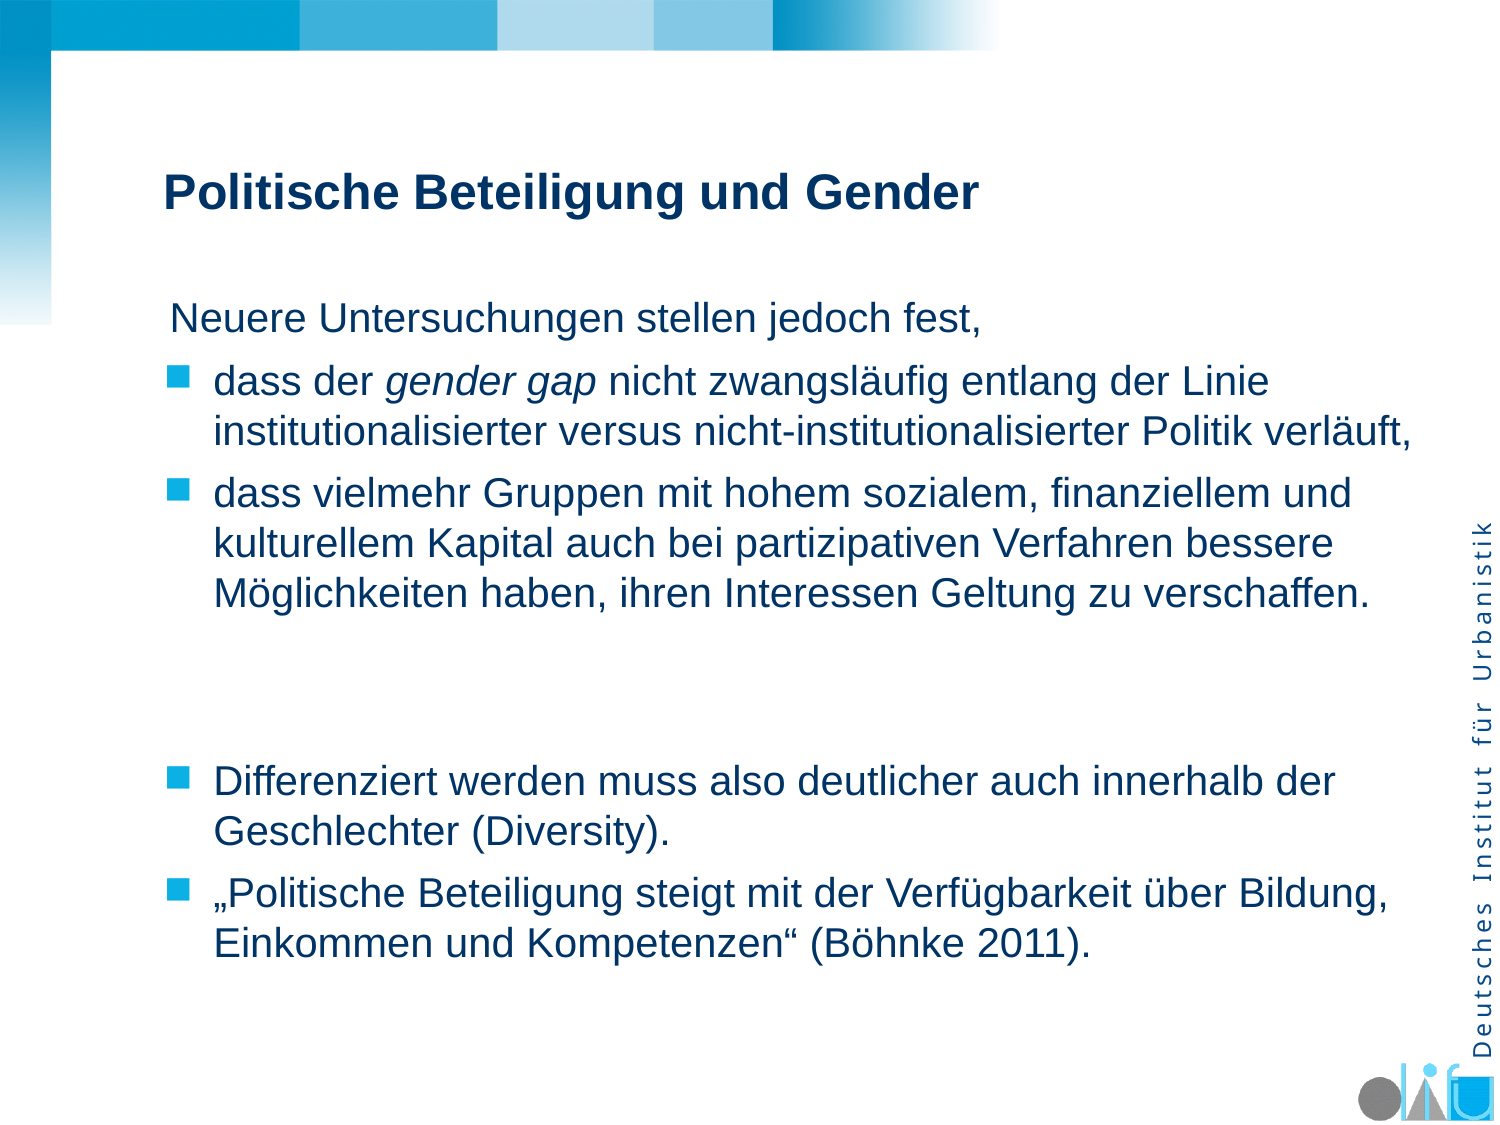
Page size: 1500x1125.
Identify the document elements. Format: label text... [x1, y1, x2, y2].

picture [0, 0, 1000, 125]
picture [0, 253, 1000, 325]
list Neuere Untersuchungen stellen jedoch fest, dass der gender gap nicht zwangsläufig entlang der Linie institutionalisierter versus nicht-institutionalisierter Politik verläuft, dass vielmehr Gruppen mit hohem sozialem, finanziellem und kulturellem Kapital auch bei partizipativen Verfahren bessere Möglichkeiten haben, ihren Interessen Geltung zu verschaffen. Differenziert werden muss also deutlicher auch innerhalb der Geschlechter (Diversity). „Politische Beteiligung steigt mit der Verfügbarkeit über Bildung, Einkommen und Kompetenzen“ (Böhnke 2011). [169, 290, 1447, 1059]
picture [1358, 1063, 1494, 1121]
title Politische Beteiligung und Gender [0, 125, 1166, 253]
